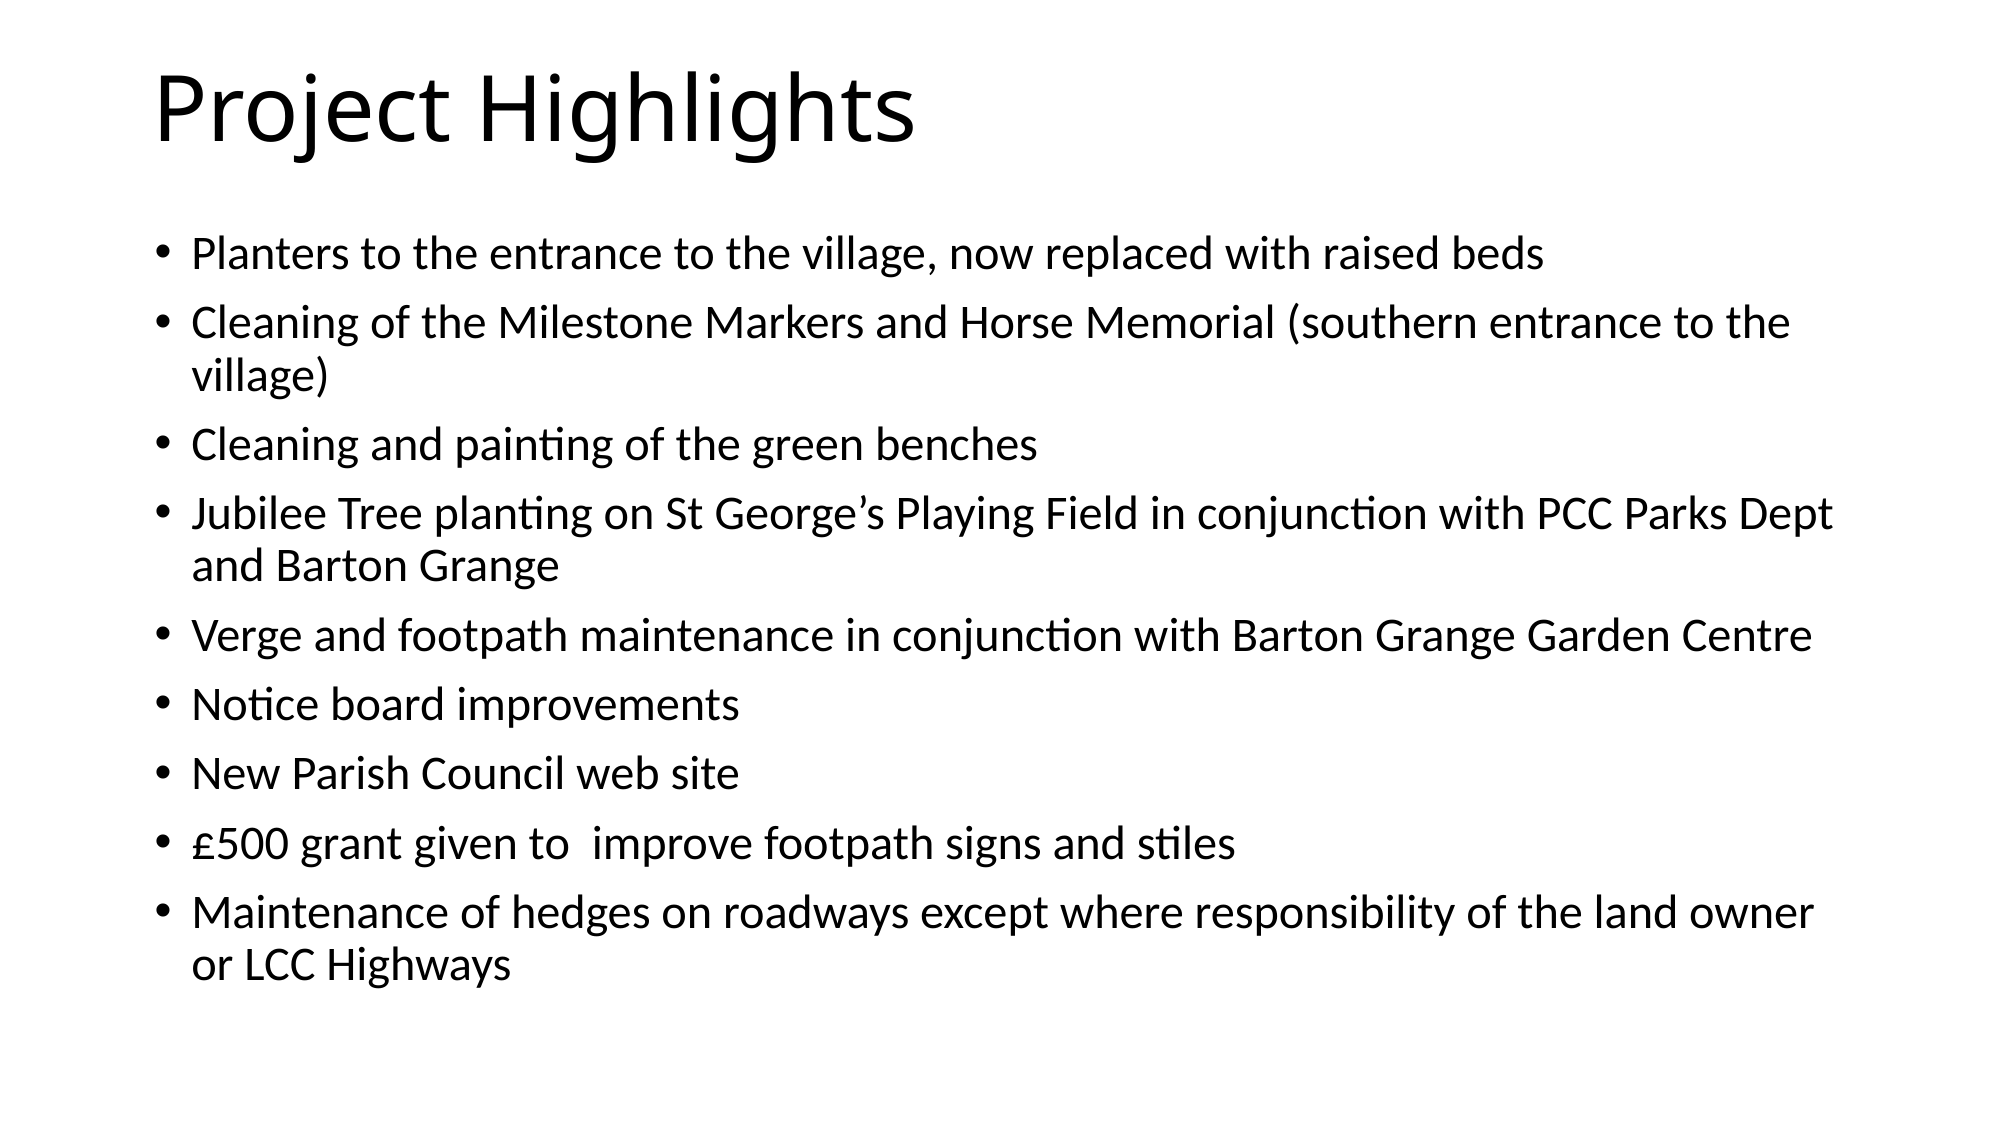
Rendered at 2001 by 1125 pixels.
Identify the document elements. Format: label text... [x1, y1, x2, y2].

title Project Highlights [137, 3, 1863, 221]
list Planters to the entrance to the village, now replaced with raised beds Cleaning of the Milestone Markers and Horse Memorial (southern entrance to the village) Cleaning and painting of the green benches Jubilee Tree planting on St George’s Playing Field in conjunction with PCC Parks Dept and Barton Grange Verge and footpath maintenance in conjunction with Barton Grange Garden Centre Notice board improvements New Parish Council web site £500 grant given to improve footpath signs and stiles Maintenance of hedges on roadways except where responsibility of the land owner or LCC Highways [139, 220, 1865, 1007]
